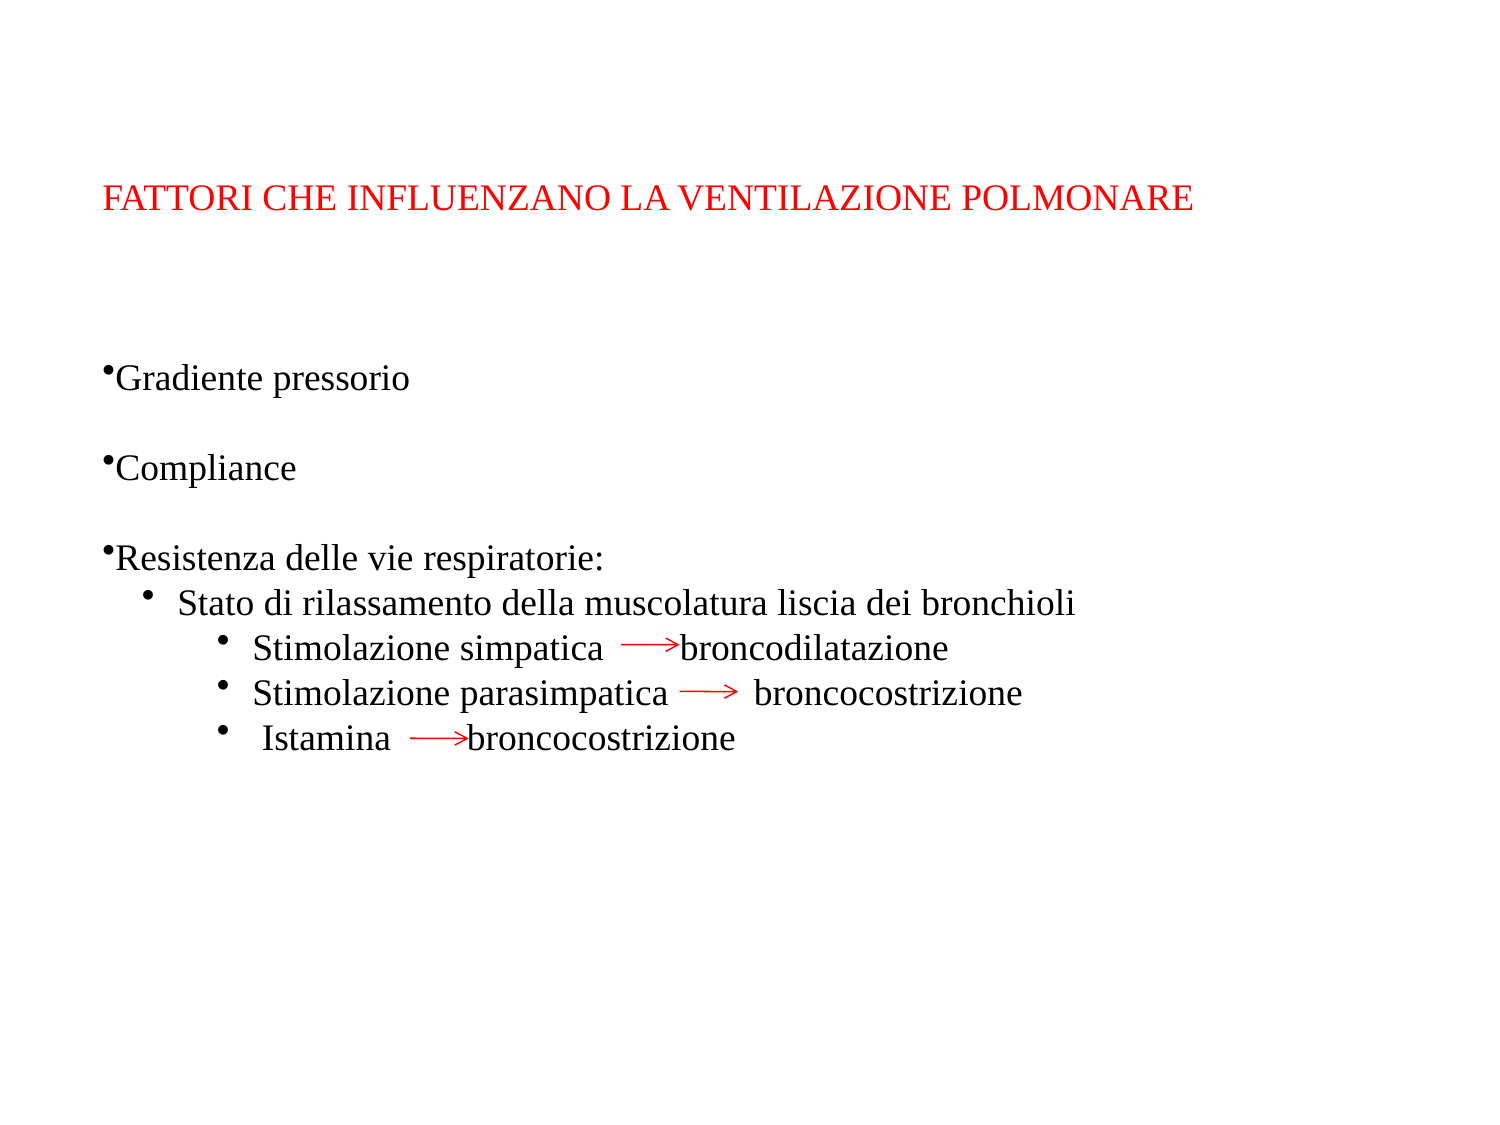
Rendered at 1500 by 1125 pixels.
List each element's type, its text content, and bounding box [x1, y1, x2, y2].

text_box FATTORI CHE INFLUENZANO LA VENTILAZIONE POLMONARE Gradiente pressorio Compliance Resistenza delle vie respiratorie: Stato di rilassamento della muscolatura liscia dei bronchioli Stimolazione simpatica broncodilatazione Stimolazione parasimpatica broncocostrizione Istamina broncocostrizione [87, 165, 1211, 811]
